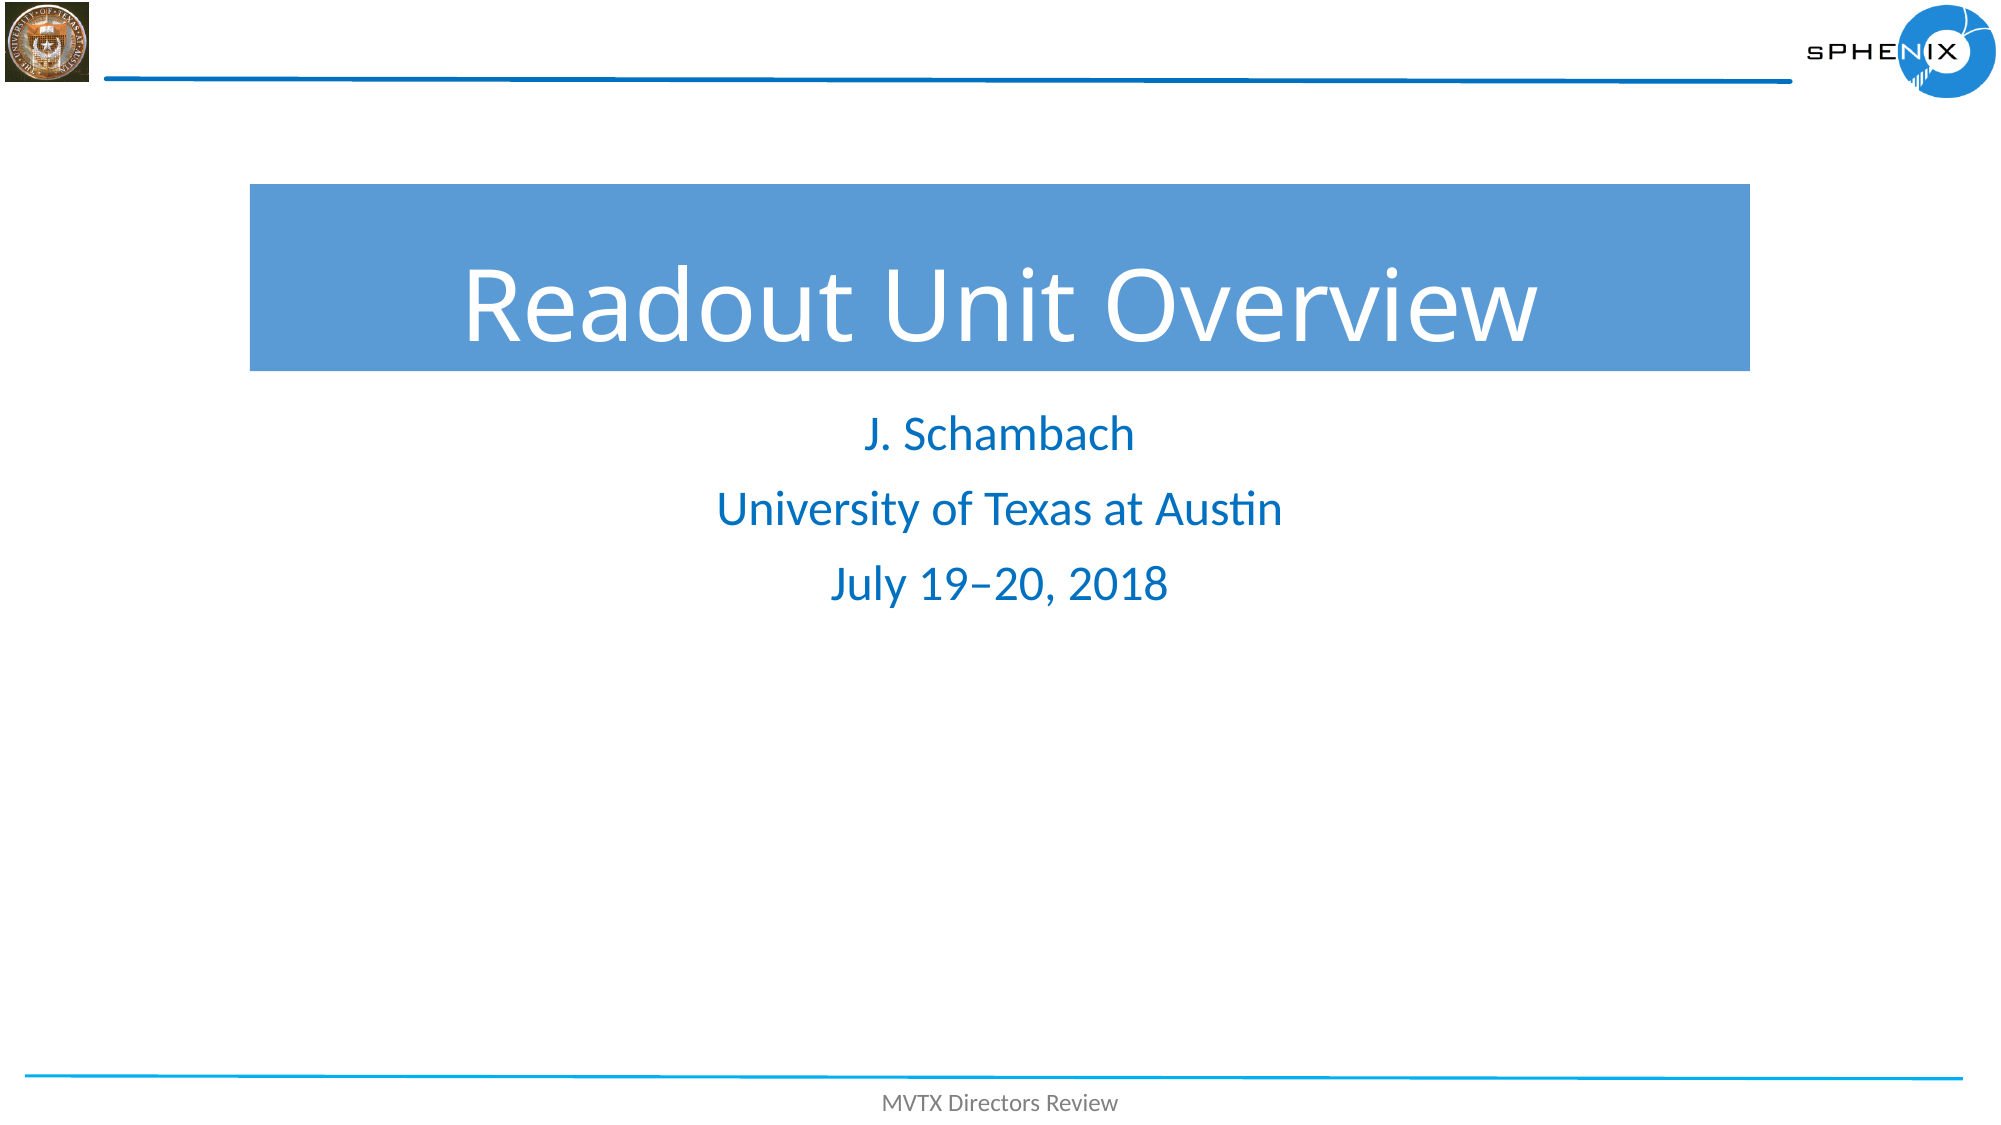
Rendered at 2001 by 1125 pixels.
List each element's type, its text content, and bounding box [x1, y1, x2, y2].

subtitle J. Schambach University of Texas at Austin July 19–20, 2018 [249, 399, 1750, 863]
picture [1807, 4, 1996, 98]
picture [5, 2, 89, 82]
title Readout Unit Overview [249, 184, 1750, 372]
